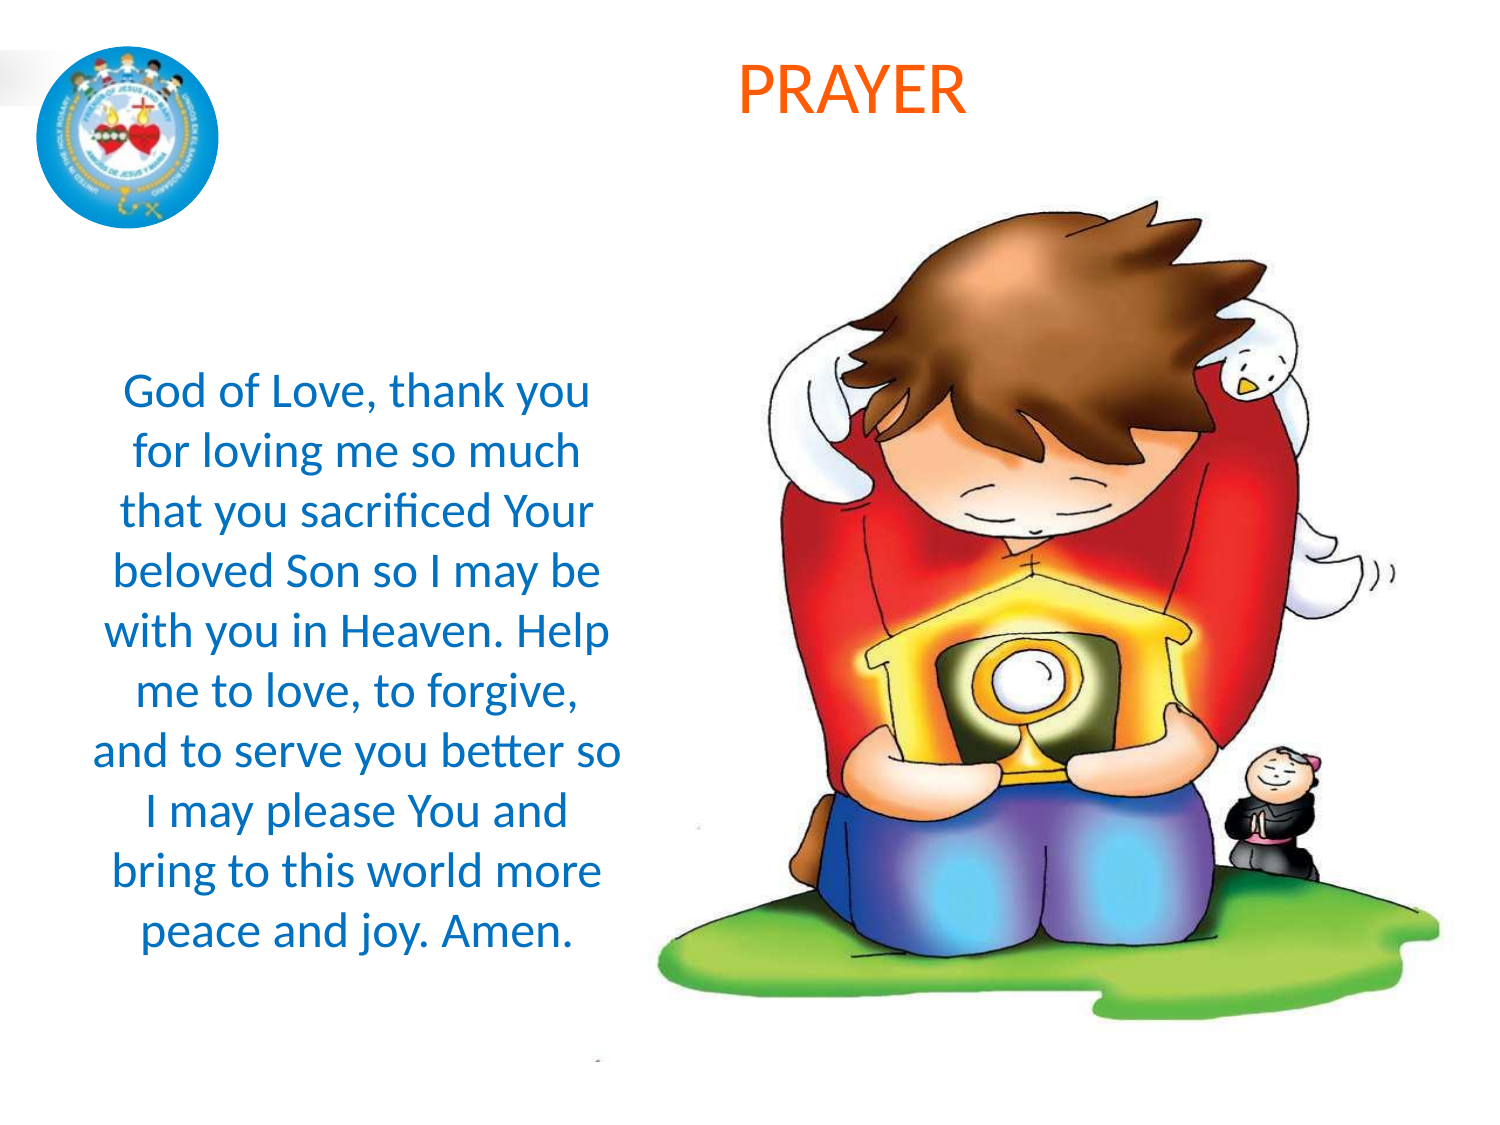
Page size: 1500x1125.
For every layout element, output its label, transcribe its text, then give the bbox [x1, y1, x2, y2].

picture [141, 46, 219, 126]
picture [36, 46, 114, 124]
picture [55, 52, 200, 220]
text_box PRAYER [242, 30, 1464, 136]
picture [36, 151, 116, 229]
picture [573, 196, 1500, 1062]
picture [139, 149, 219, 229]
text_box God of Love, thank you for loving me so much that you sacrificed Your beloved Son so I may be with you in Heaven. Help me to love, to forgive, and to serve you better so I may please You and bring to this world more peace and joy. Amen. [76, 349, 573, 965]
